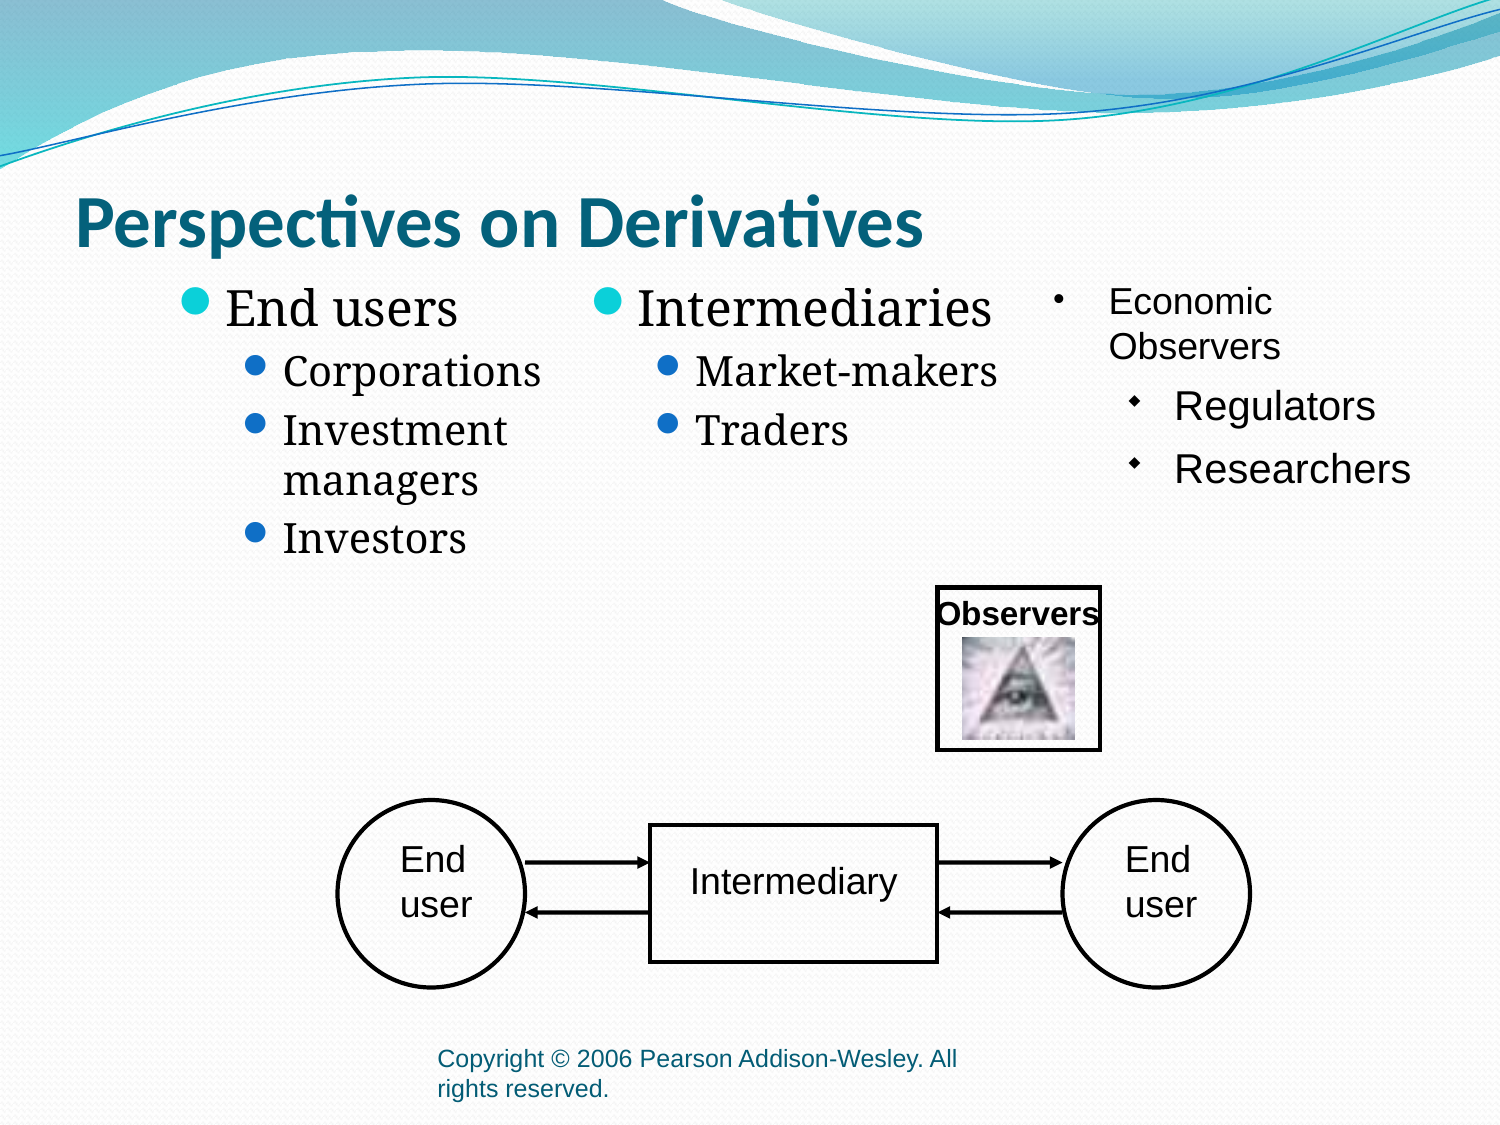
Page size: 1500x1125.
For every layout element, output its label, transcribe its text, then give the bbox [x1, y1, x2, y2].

list Intermediaries Market-makers Traders [574, 269, 1037, 545]
text_box Economic Observers Regulators Researchers [1037, 269, 1463, 624]
list End users Corporations Investment managers Investors [162, 269, 612, 695]
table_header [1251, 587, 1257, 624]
slide_number 22 [330, 586, 337, 695]
footer Copyright © 2006 Pearson Addison-Wesley. All rights reserved. [437, 1042, 988, 1103]
title Perspectives on Derivatives [74, 115, 1426, 263]
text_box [337, 584, 1251, 988]
